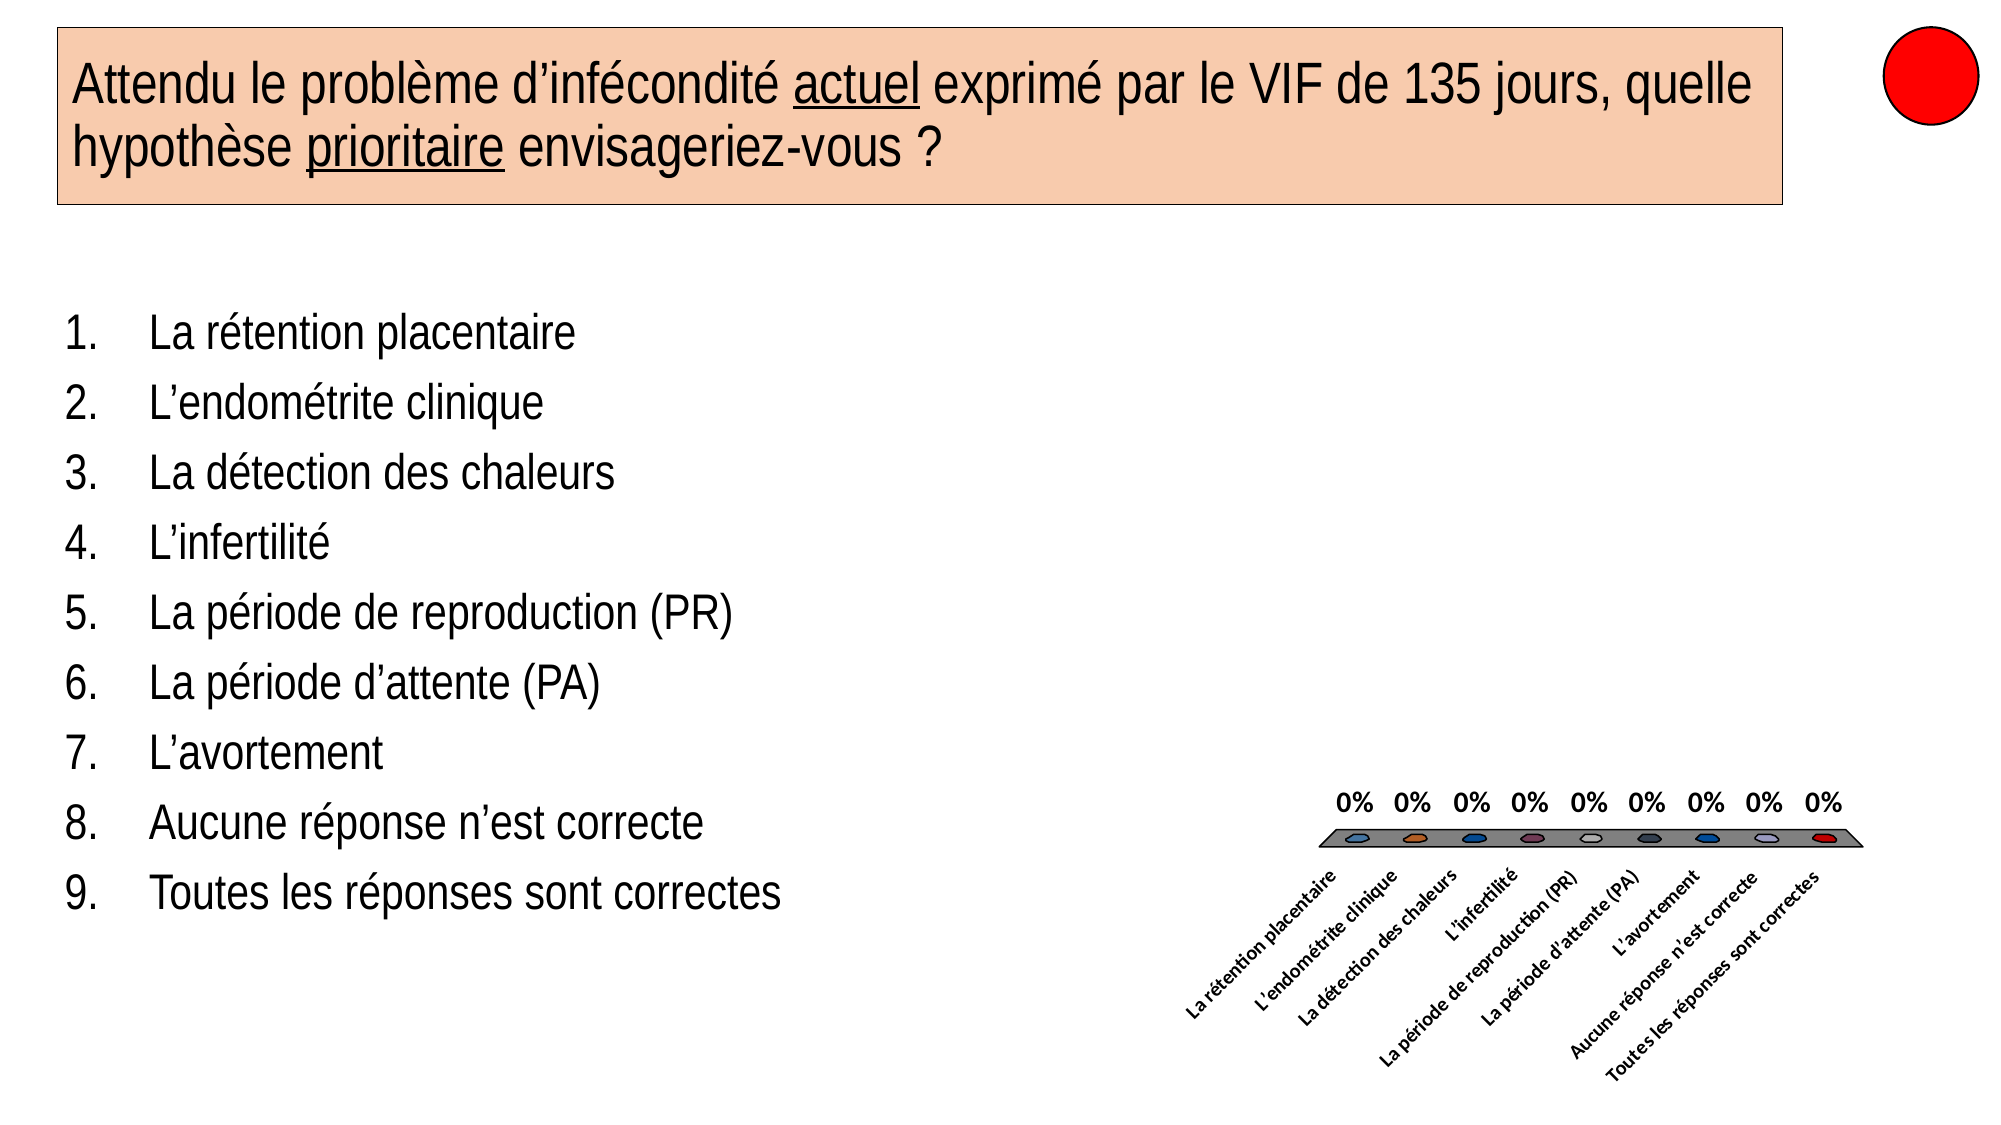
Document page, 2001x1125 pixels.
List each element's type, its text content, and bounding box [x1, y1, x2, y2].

text_box [1882, 26, 1980, 126]
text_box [989, 262, 1990, 1107]
title Attendu le problème d’infécondité actuel exprimé par le VIF de 135 jours, quelle hypothèse prioritaire envisageriez-vous ? [57, 27, 1783, 205]
list La rétention placentaire L’endométrite clinique La détection des chaleurs L’infertilité La période de reproduction (PR) La période d’attente (PA) L’avortement Aucune réponse n’est correcte Toutes les réponses sont correctes [49, 292, 924, 1006]
